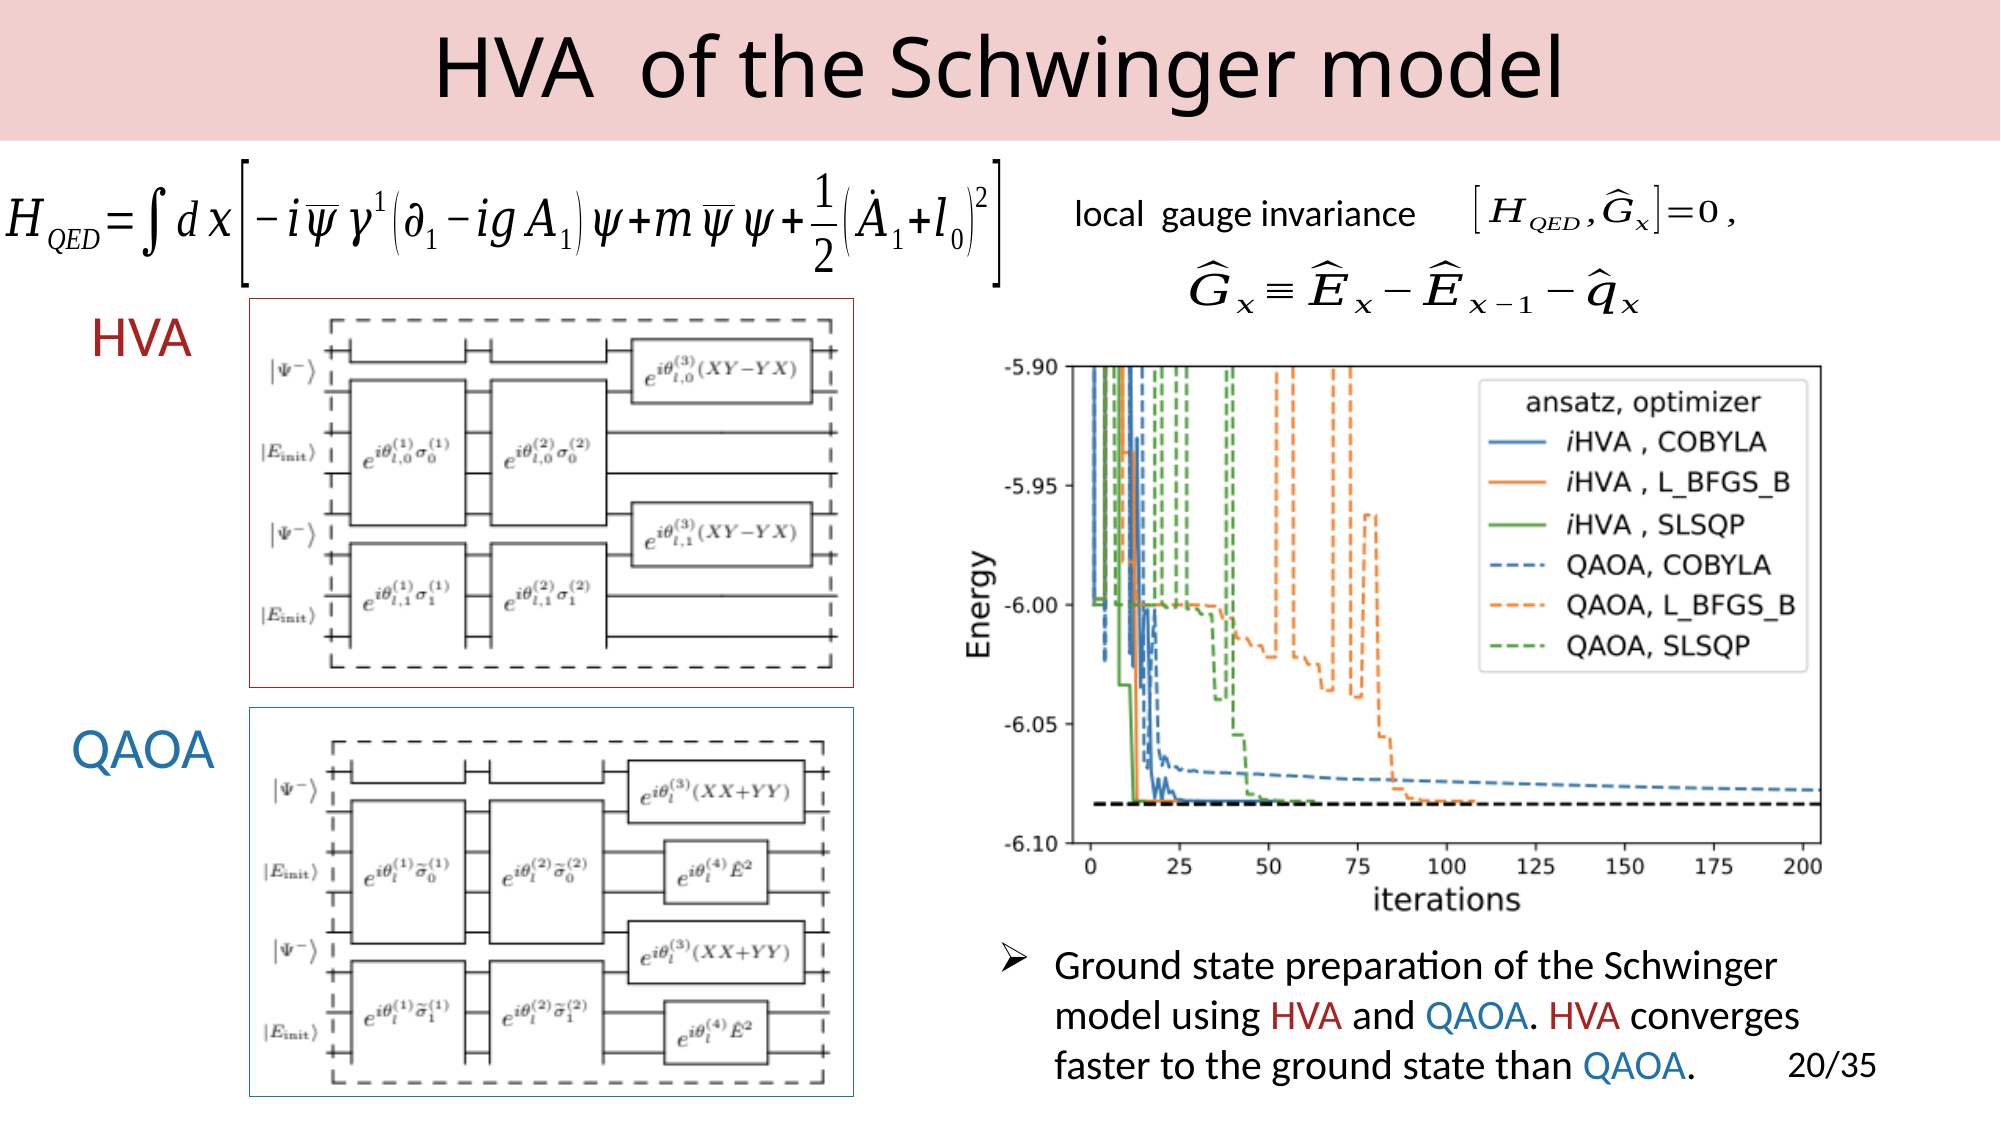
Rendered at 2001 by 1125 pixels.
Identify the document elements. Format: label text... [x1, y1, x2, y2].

text_box QAOA [56, 702, 262, 788]
picture [943, 336, 1844, 937]
picture [249, 707, 854, 1097]
picture [249, 298, 854, 688]
text_box 20/35 [1772, 1032, 2000, 1092]
